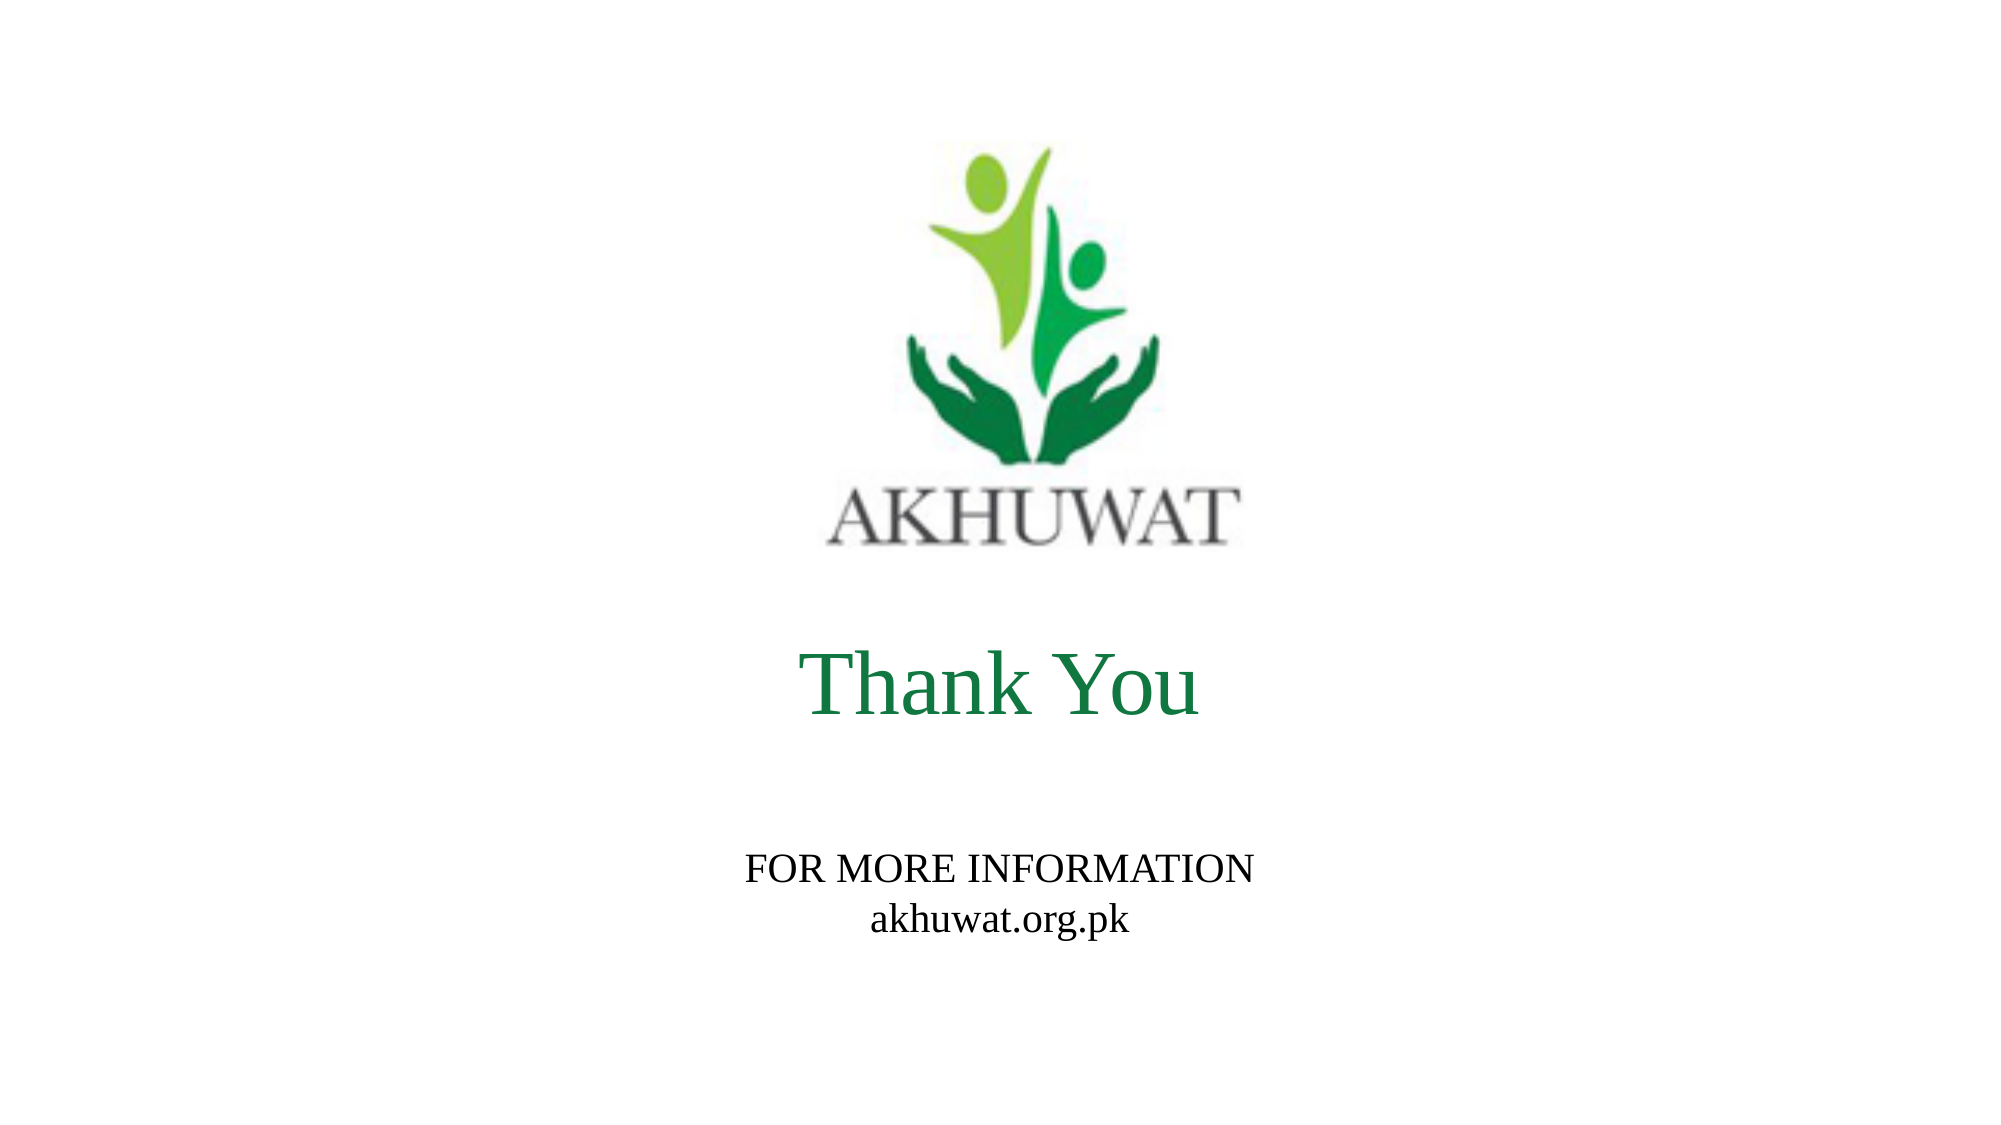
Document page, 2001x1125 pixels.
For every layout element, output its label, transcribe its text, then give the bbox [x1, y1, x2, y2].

picture [802, 114, 1269, 581]
text_box FOR MORE Information akhuwat.org.pk [402, 833, 1598, 948]
title Thank You [137, 576, 1863, 794]
